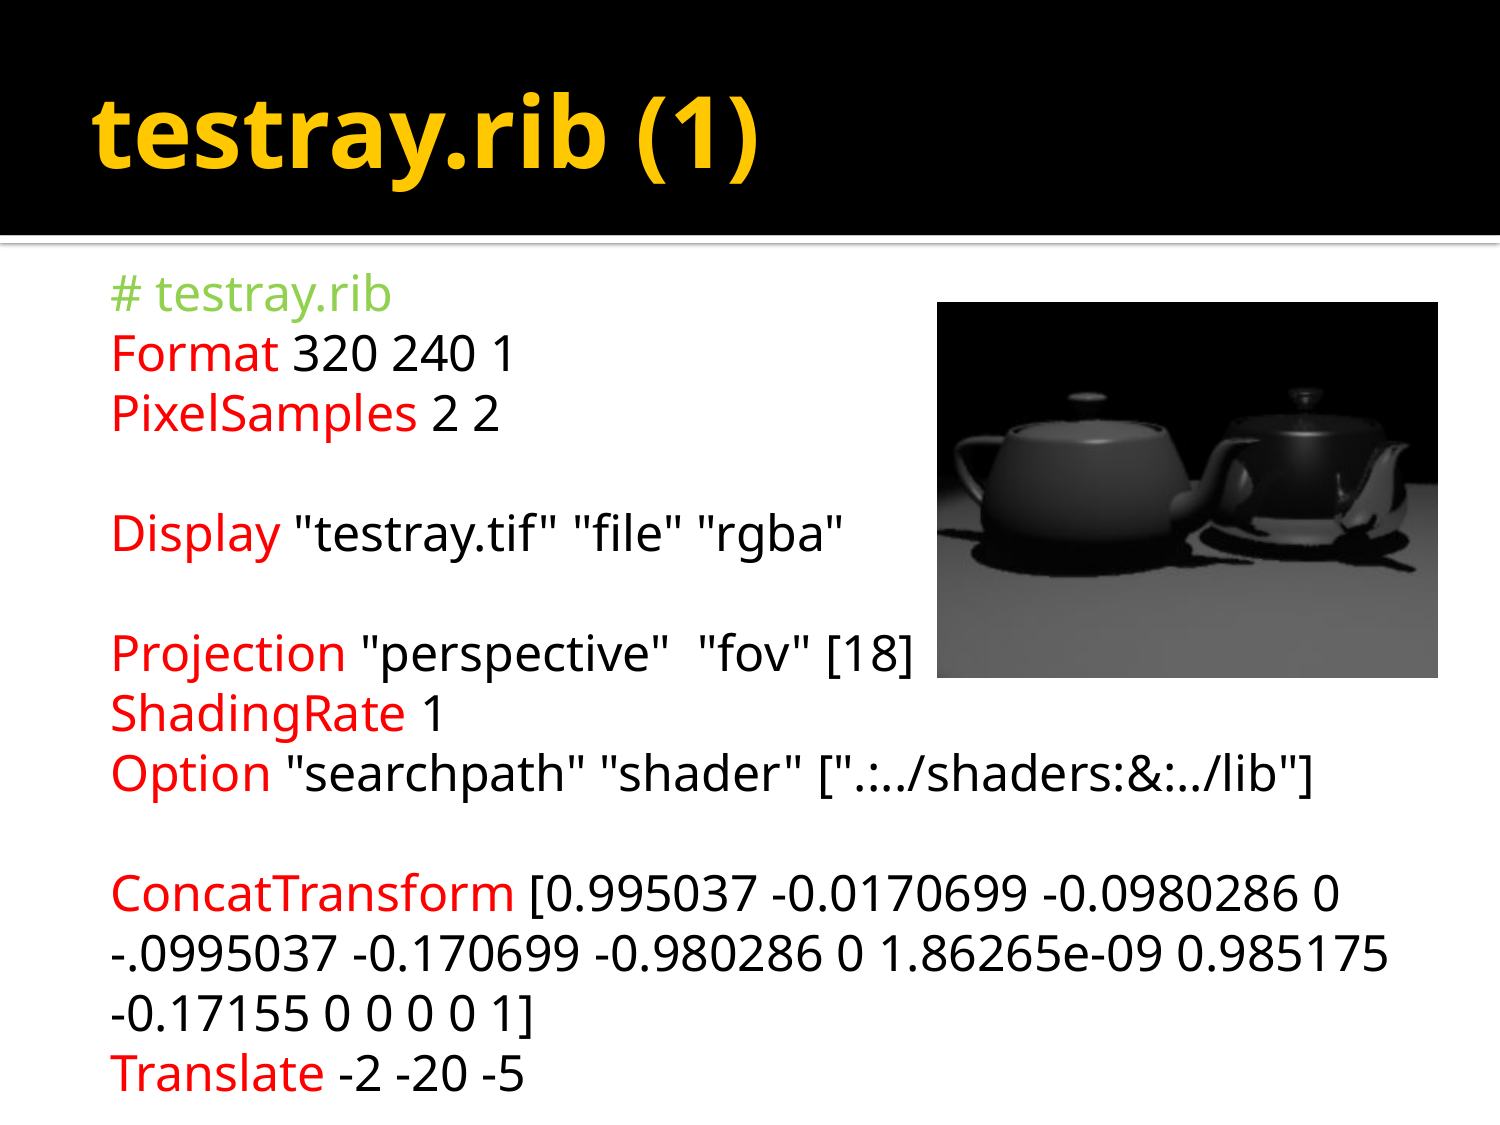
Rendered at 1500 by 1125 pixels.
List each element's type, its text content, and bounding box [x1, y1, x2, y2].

picture [937, 302, 1438, 678]
list # testray.rib Format 320 240 1 PixelSamples 2 2 Display "testray.tif" "file" "rgba" Projection "perspective" "fov" [18] ShadingRate 1 Option "searchpath" "shader" [".:../shaders:&:../lib"] ConcatTransform [0.995037 -0.0170699 -0.0980286 0 -.0995037 -0.170699 -0.980286 0 1.86265e-09 0.985175 -0.17155 0 0 0 0 1] Translate -2 -20 -5 [82, 246, 1432, 1005]
title testray.rib (1) [75, 25, 1425, 231]
